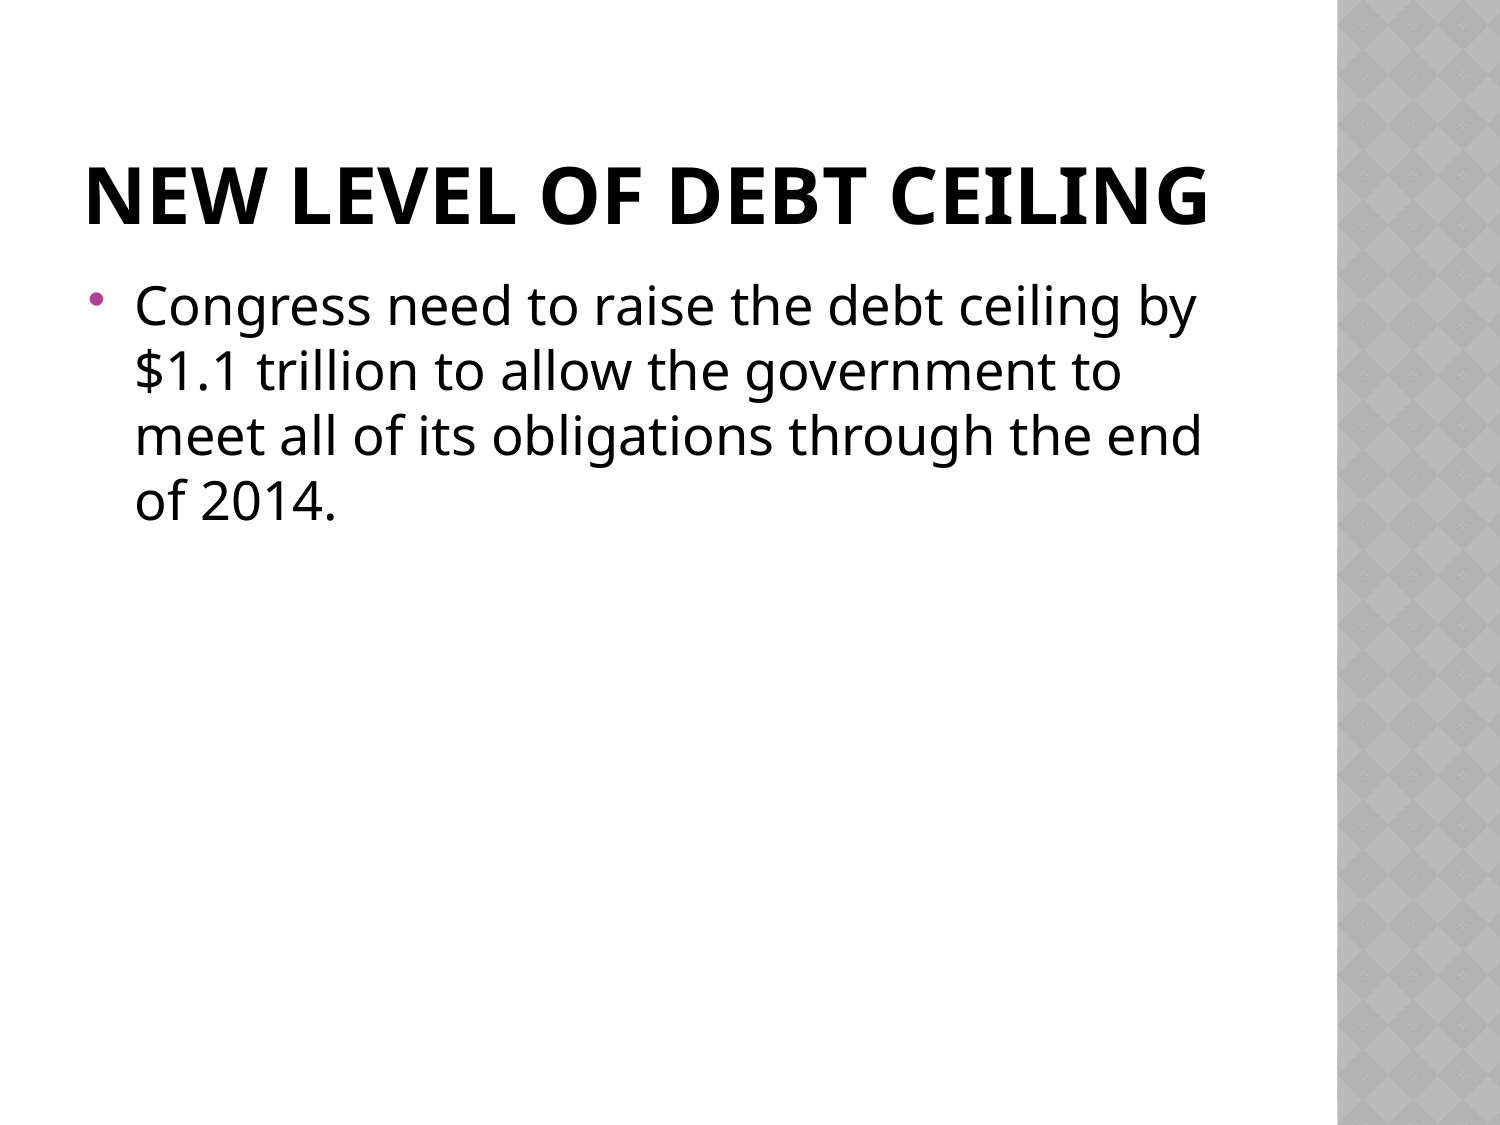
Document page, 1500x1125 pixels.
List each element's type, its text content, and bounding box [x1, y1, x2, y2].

title New Level of Debt Ceiling [75, 52, 1263, 240]
list Congress need to raise the debt ceiling by $1.1 trillion to allow the government to meet all of its obligations through the end of 2014. [75, 264, 1263, 1059]
